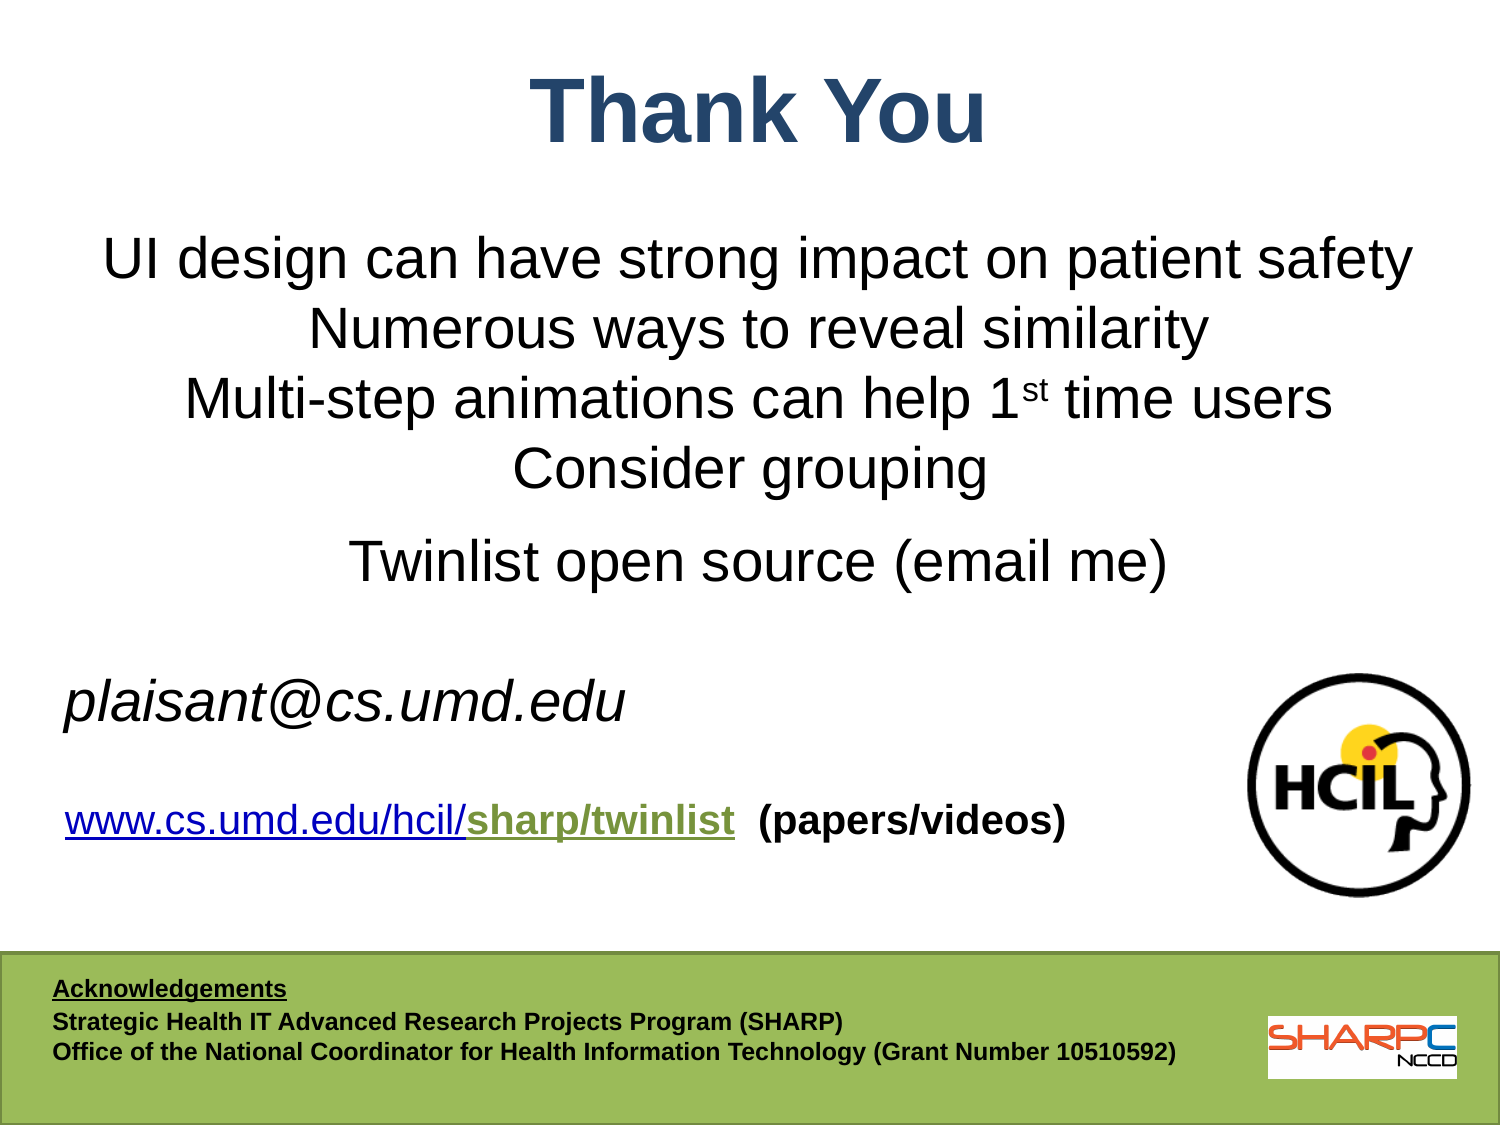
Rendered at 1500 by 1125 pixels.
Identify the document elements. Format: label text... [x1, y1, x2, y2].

title Thank You UI design can have strong impact on patient safety Numerous ways to reveal similarity Multi-step animations can help 1st time users Consider grouping Twinlist open source (email me) [46, 42, 1472, 306]
text_box [0, 951, 1500, 1125]
text_box Acknowledgements Strategic Health IT Advanced Research Projects Program (SHARP) Office of the National Coordinator for Health Information Technology (Grant Number 10510592) [37, 952, 1413, 1125]
text_box [49, 499, 1475, 568]
picture [1246, 673, 1472, 899]
text_box plaisant@cs.umd.edu www.cs.umd.edu/hcil/sharp/twinlist (papers/videos) [49, 568, 1475, 873]
picture [1268, 1015, 1457, 1080]
